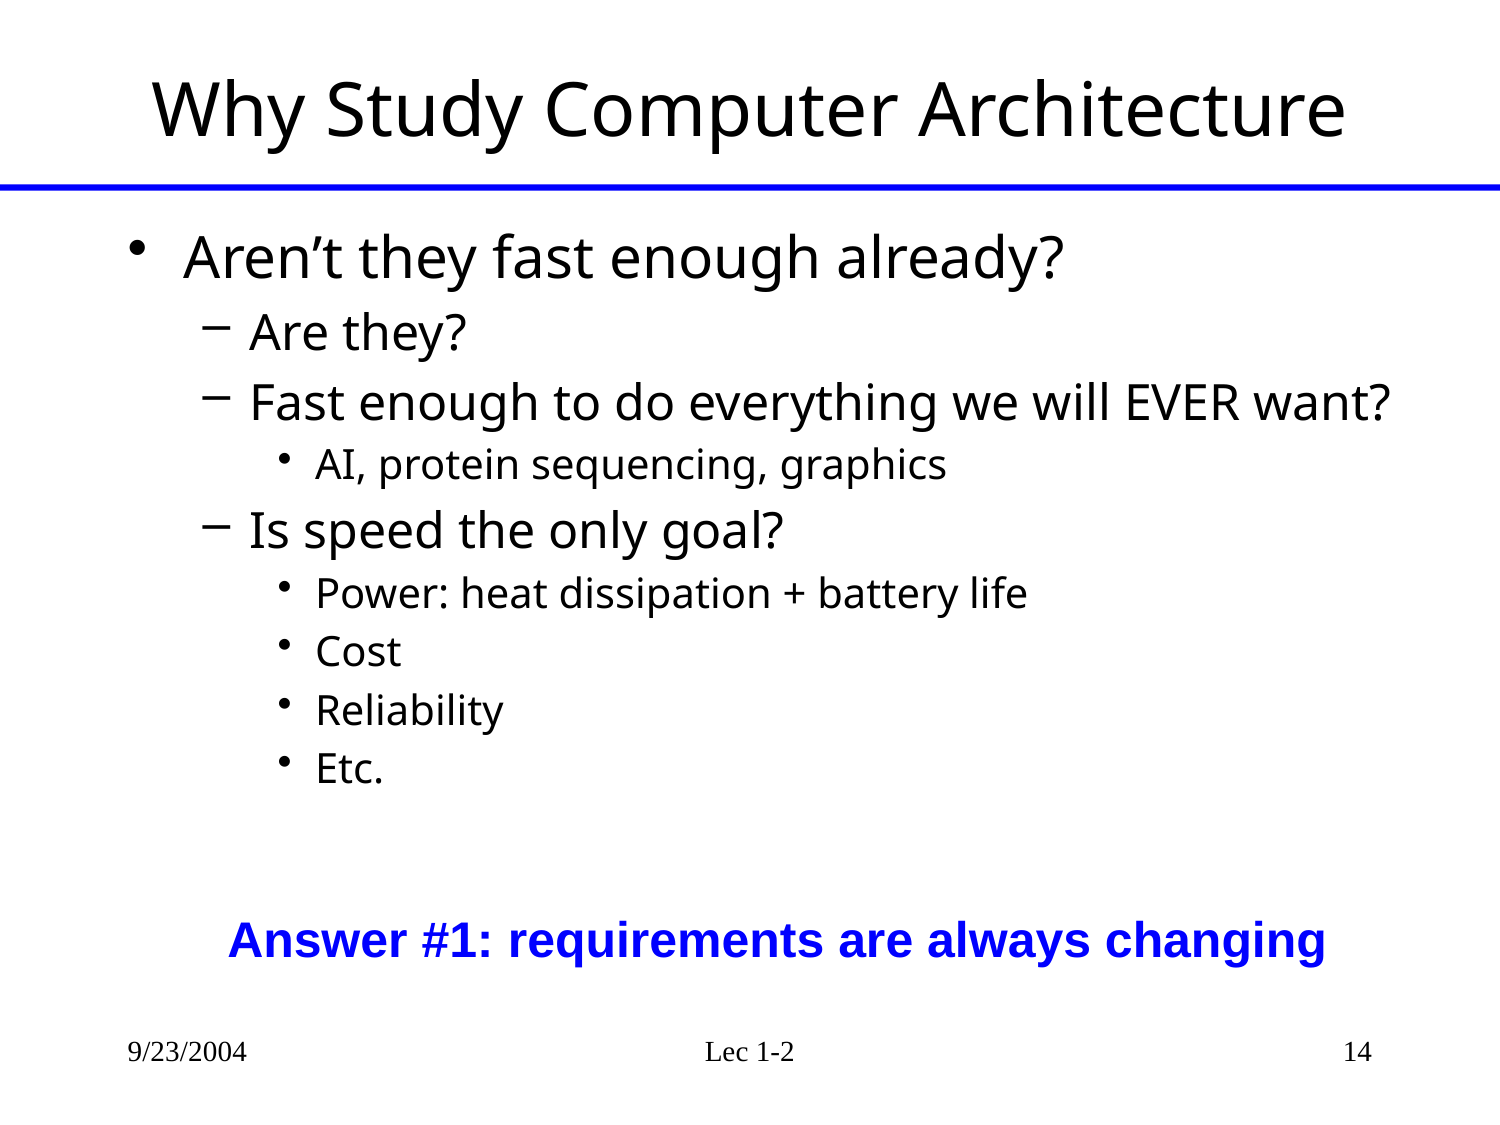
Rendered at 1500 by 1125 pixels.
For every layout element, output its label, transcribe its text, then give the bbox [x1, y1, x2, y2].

footer Lec 1-2 [512, 1024, 988, 1101]
title Why Study Computer Architecture [112, 24, 1388, 188]
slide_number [112, 1024, 426, 1101]
text_box Answer #1: requirements are always changing [212, 899, 1343, 975]
slide_number 14 [1074, 1024, 1388, 1101]
list Aren’t they fast enough already? Are they? Fast enough to do everything we will EVER want? AI, protein sequencing, graphics Is speed the only goal? Power: heat dissipation + battery life Cost Reliability Etc. [112, 212, 1426, 826]
